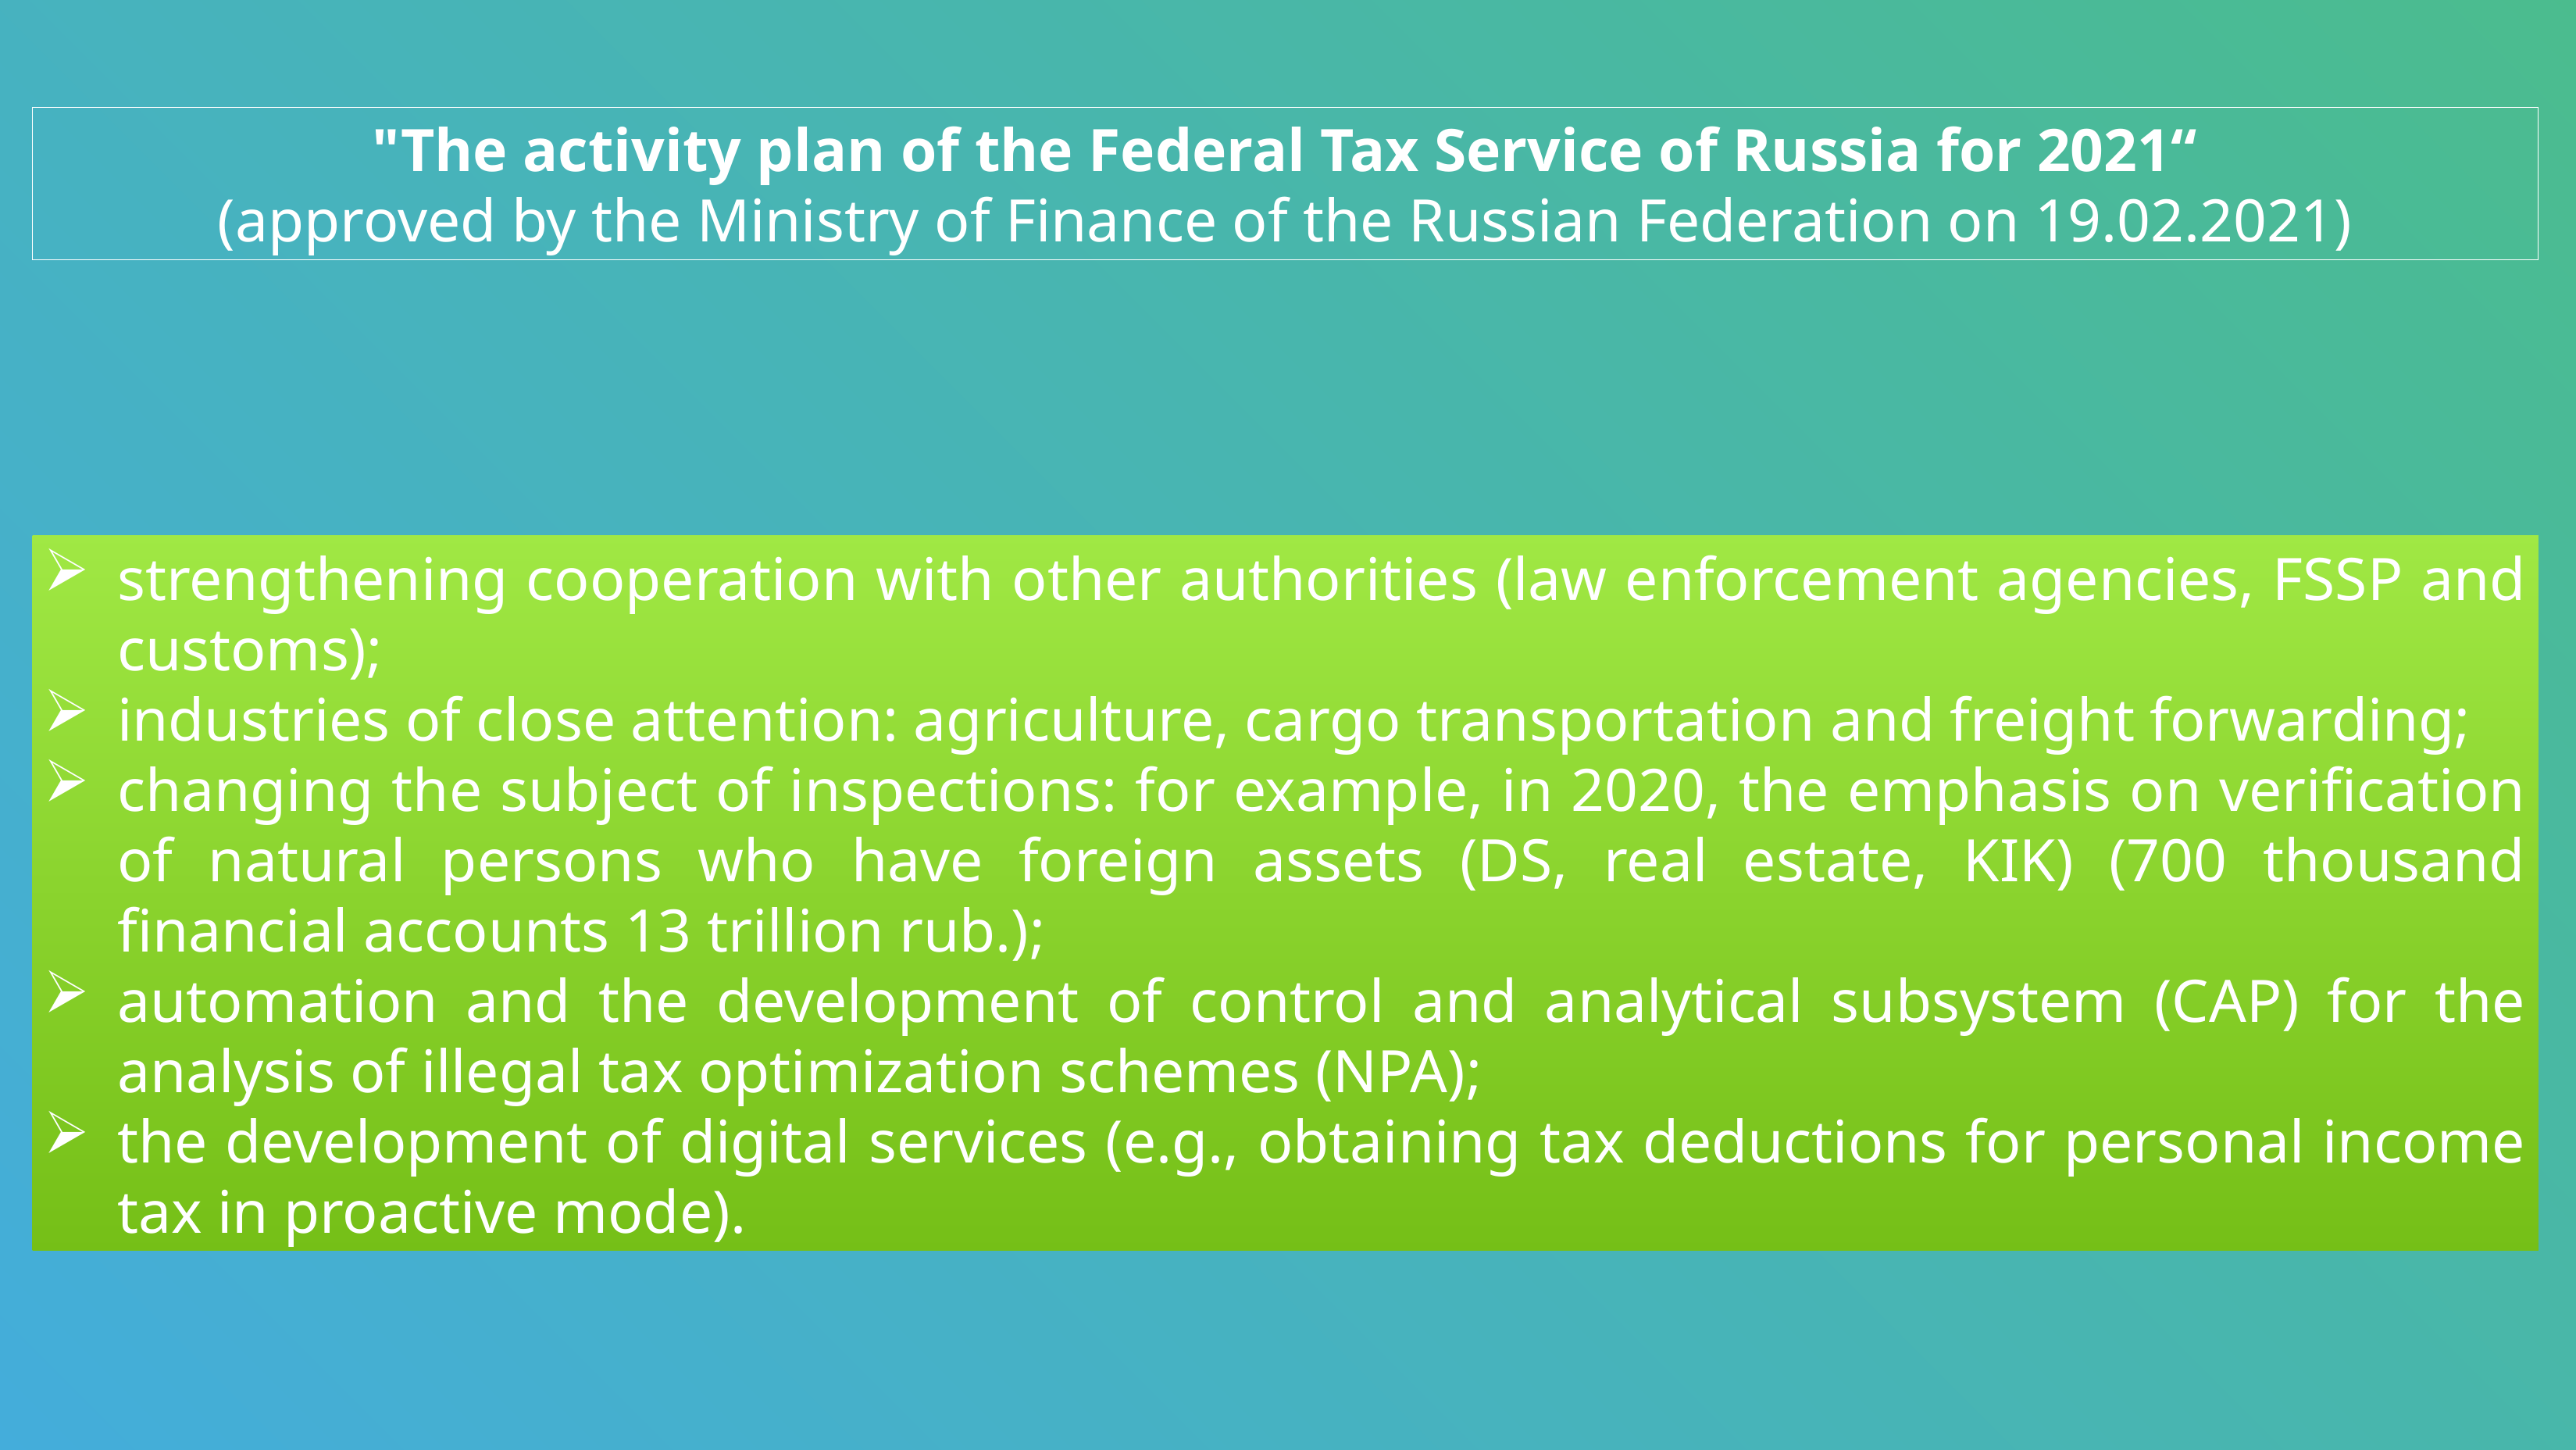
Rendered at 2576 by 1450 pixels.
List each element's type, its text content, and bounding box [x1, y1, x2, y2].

text_box "The activity plan of the Federal Tax Service of Russia for 2021“ (approved by the Ministry of Finance of the Russian Federation on 19.02.2021) [32, 107, 2539, 260]
text_box strengthening cooperation with other authorities (law enforcement agencies, FSSP and customs); industries of close attention: agriculture, cargo transportation and freight forwarding; changing the subject of inspections: for example, in 2020, the emphasis on verification of natural persons who have foreign assets (DS, real estate, KIK) (700 thousand financial accounts 13 trillion rub.); automation and the development of control and analytical subsystem (CAP) for the analysis of illegal tax optimization schemes (NPA); the development of digital services (e.g., obtaining tax deductions for personal income tax in proactive mode). [32, 535, 2539, 1251]
